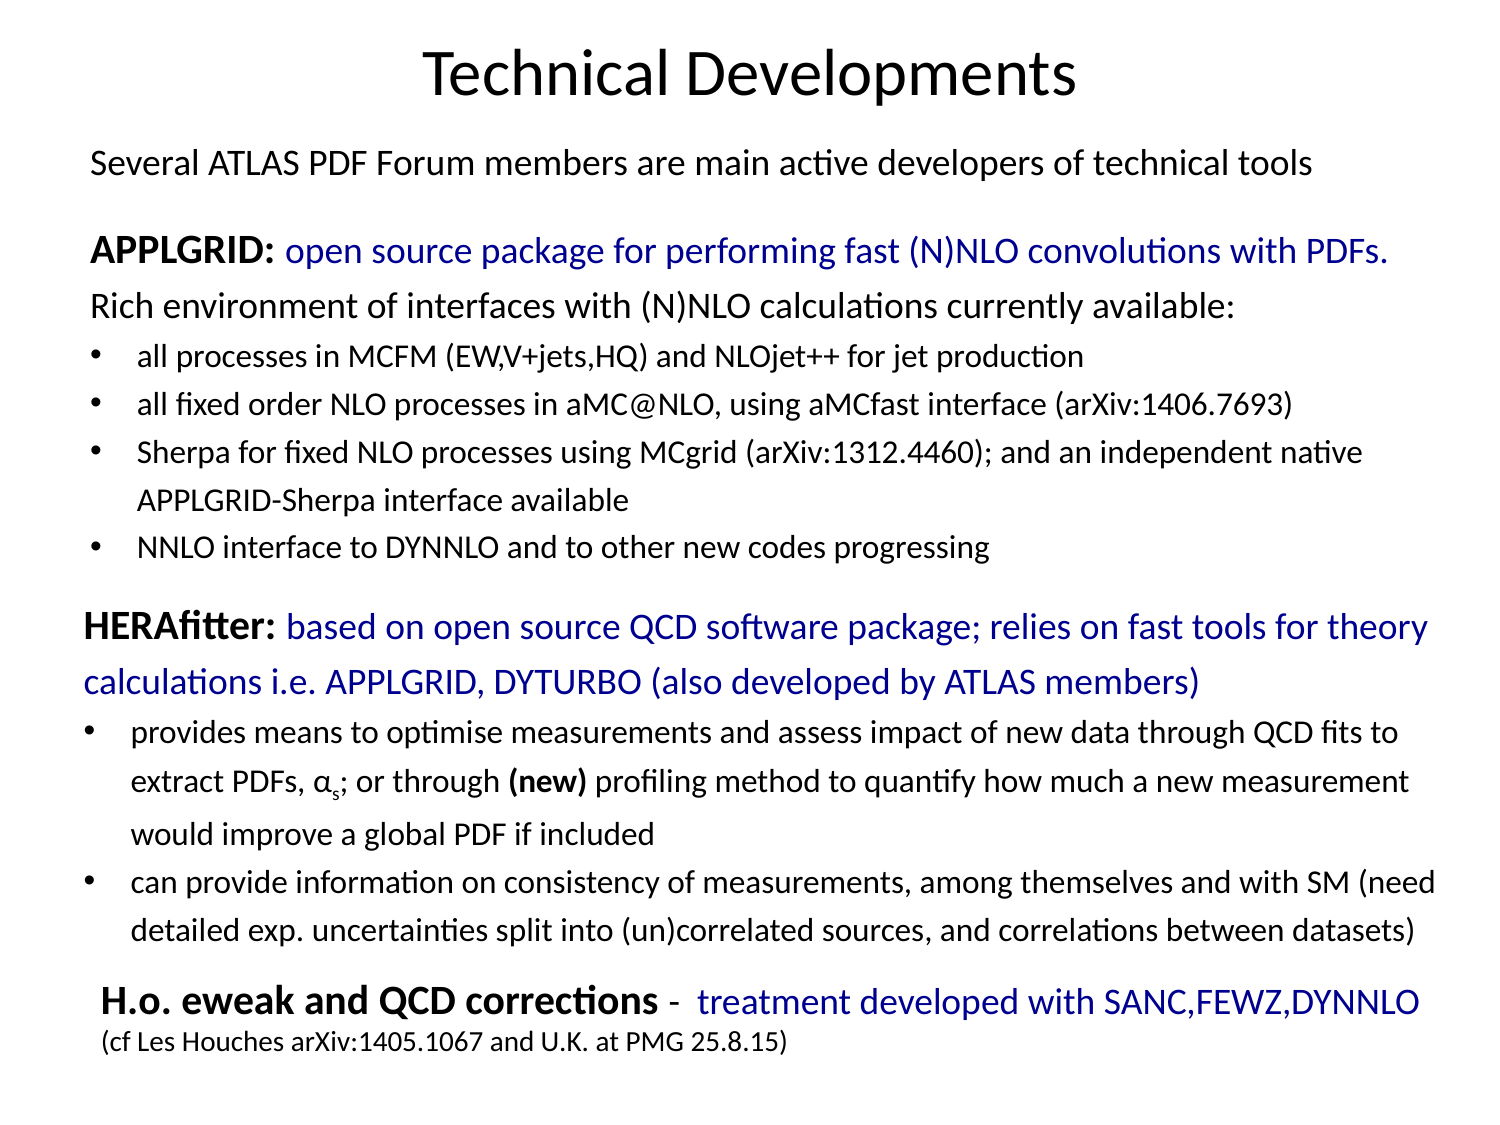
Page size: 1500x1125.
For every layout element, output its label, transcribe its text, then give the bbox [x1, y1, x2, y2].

text_box HERAfitter: based on open source QCD software package; relies on fast tools for theory calculations i.e. APPLGRID, DYTURBO (also developed by ATLAS members) provides means to optimise measurements and assess impact of new data through QCD fits to extract PDFs, αs; or through (new) profiling method to quantify how much a new measurement would improve a global PDF if included can provide information on consistency of measurements, among themselves and with SM (need detailed exp. uncertainties split into (un)correlated sources, and correlations between datasets) [68, 580, 1463, 956]
text_box Several ATLAS PDF Forum members are main active developers of technical tools [75, 130, 1463, 191]
text_box H.o. eweak and QCD corrections - treatment developed with SANC,FEWZ,DYNNLO (cf Les Houches arXiv:1405.1067 and U.K. at PMG 25.8.15) [86, 965, 1436, 1065]
text_box APPLGRID: open source package for performing fast (N)NLO convolutions with PDFs. Rich environment of interfaces with (N)NLO calculations currently available: all processes in MCFM (EW,V+jets,HQ) and NLOjet++ for jet production all fixed order NLO processes in aMC@NLO, using aMCfast interface (arXiv:1406.7693) Sherpa for fixed NLO processes using MCgrid (arXiv:1312.4460); and an independent native APPLGRID-Sherpa interface available NNLO interface to DYNNLO and to other new codes progressing [75, 204, 1463, 573]
text_box Technical Developments [112, 8, 1388, 129]
